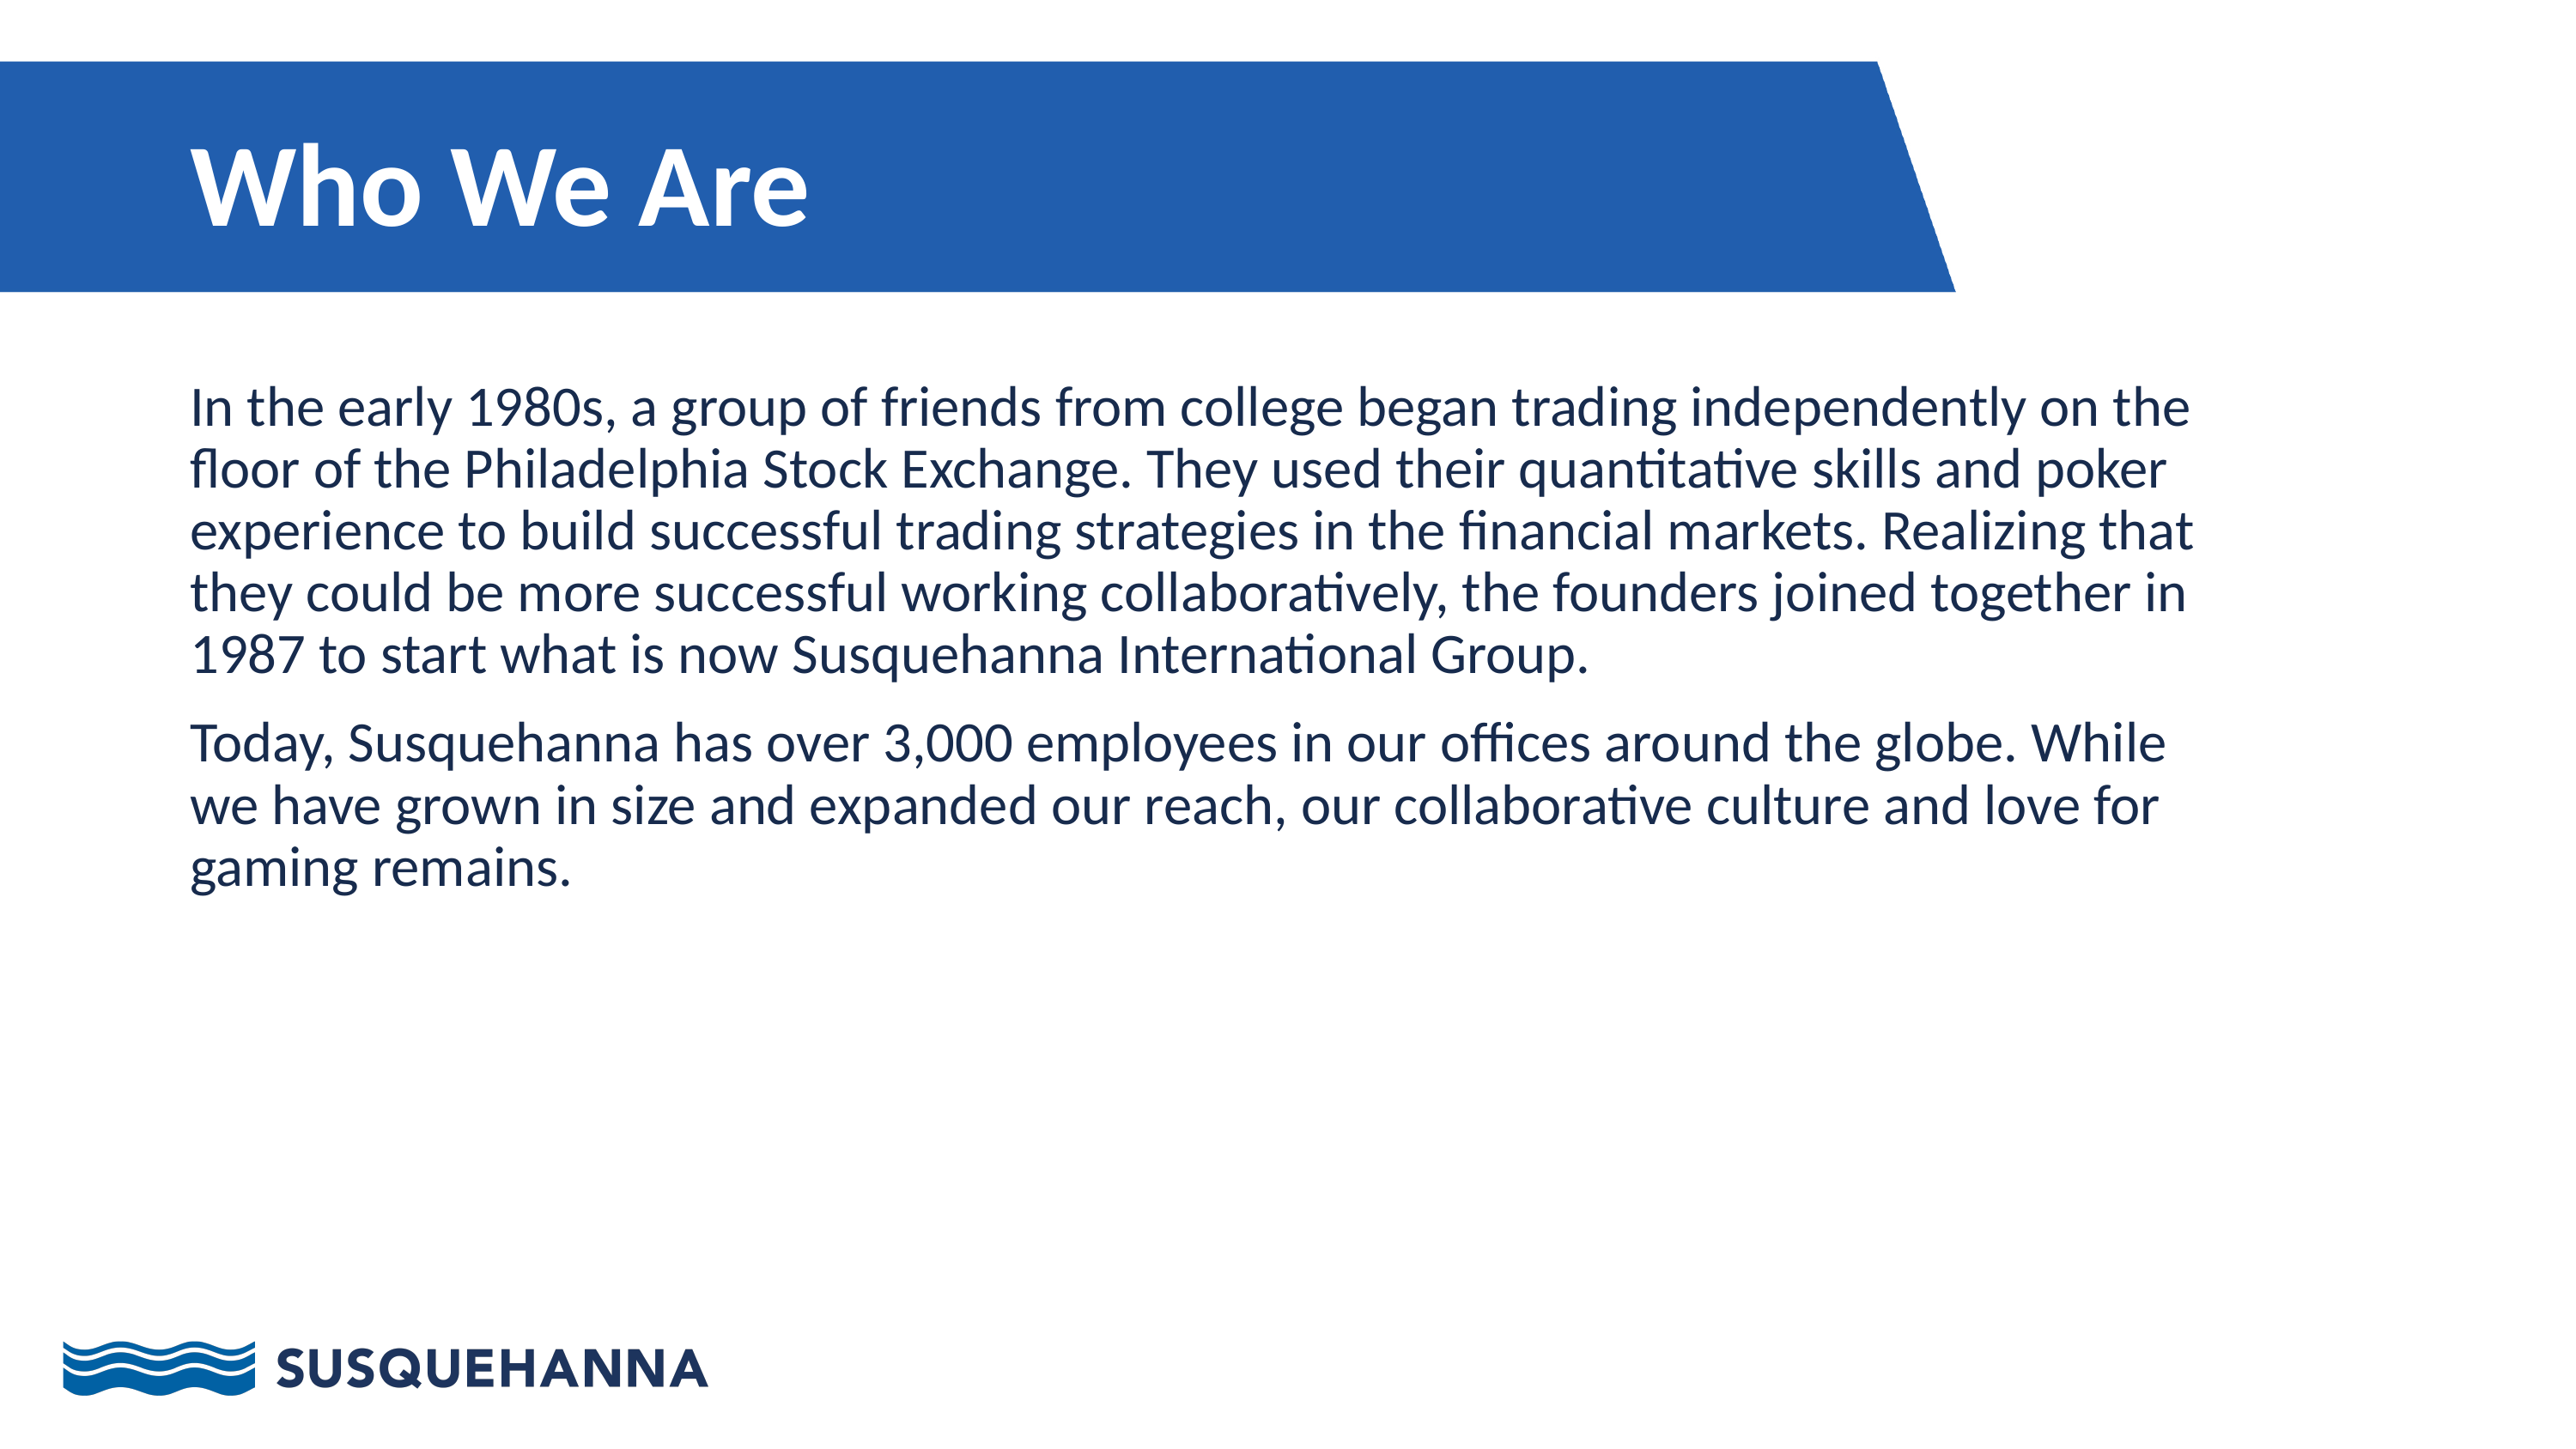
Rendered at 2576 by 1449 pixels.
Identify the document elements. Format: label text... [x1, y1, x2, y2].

picture [0, 0, 2515, 1407]
list In the early 1980s, a group of friends from college began trading independently on the floor of the Philadelphia Stock Exchange. They used their quantitative skills and poker experience to build successful trading strategies in the financial markets. Realizing that they could be more successful working collaboratively, the founders joined together in 1987 to start what is now Susquehanna International Group. Today, Susquehanna has over 3,000 employees in our offices around the globe. While we have grown in size and expanded our reach, our collaborative culture and love for gaming remains. [177, 370, 2256, 955]
text_box Who We Are [177, 45, 1060, 330]
